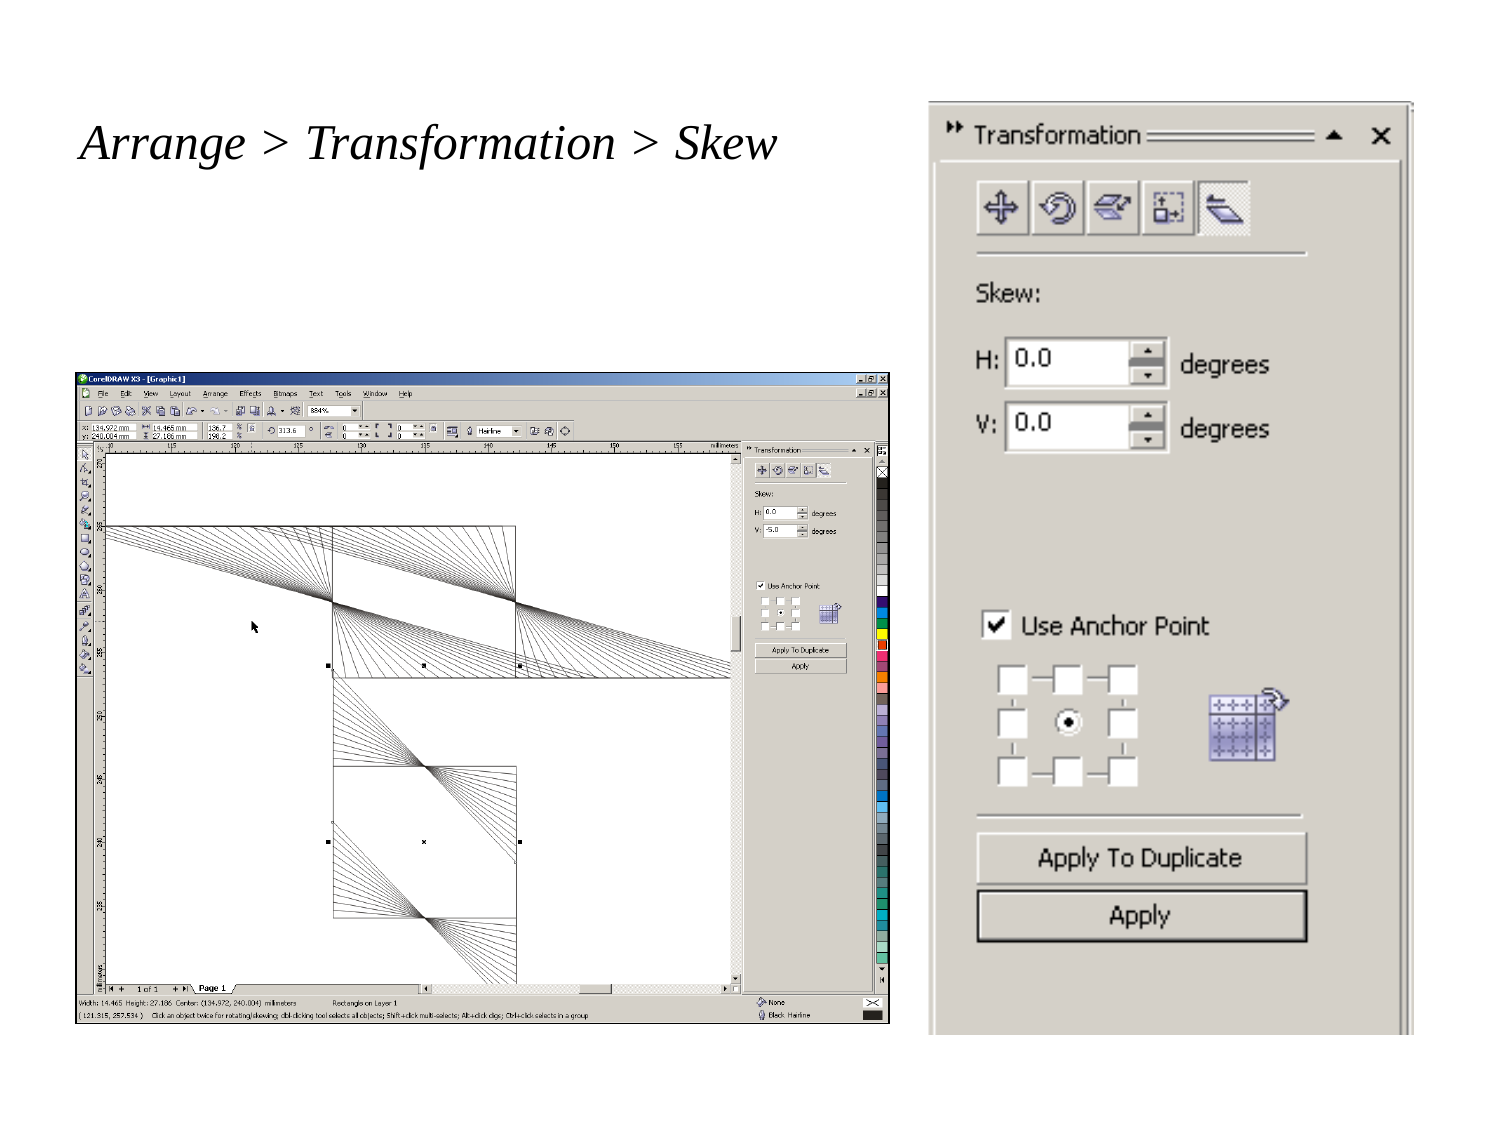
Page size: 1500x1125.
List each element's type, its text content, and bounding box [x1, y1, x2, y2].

picture [76, 373, 889, 1023]
text_box Arrange > Transformation > Skew [64, 101, 892, 177]
picture [927, 101, 1414, 1035]
